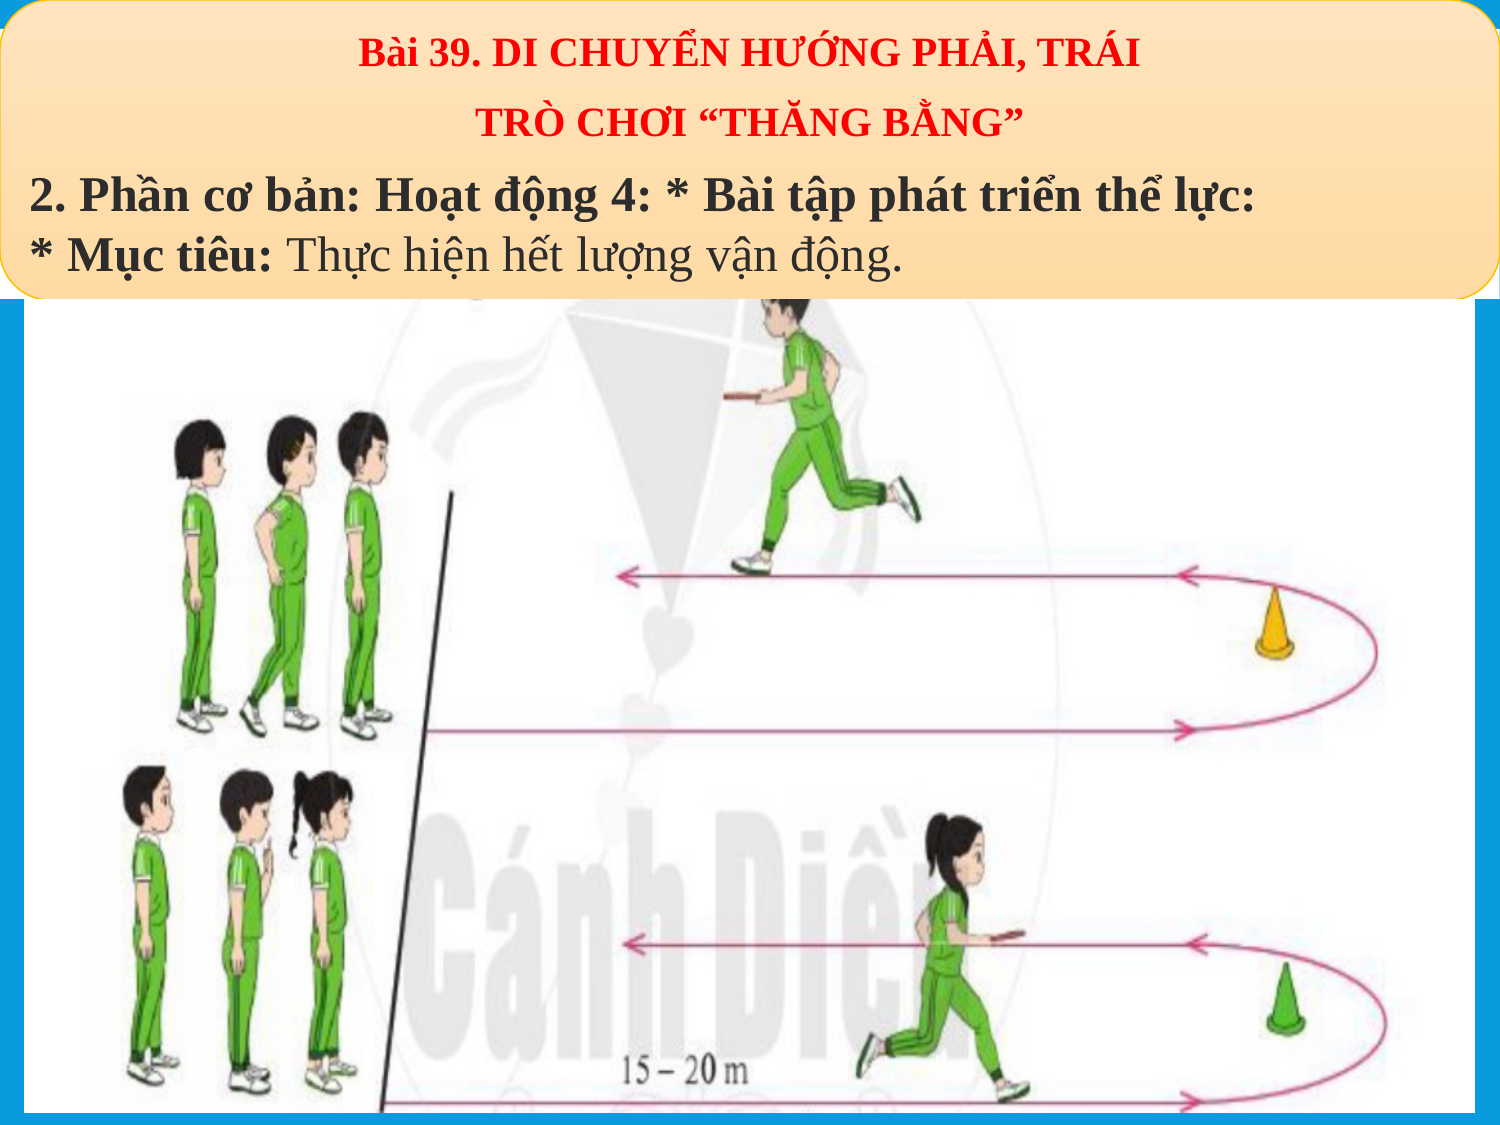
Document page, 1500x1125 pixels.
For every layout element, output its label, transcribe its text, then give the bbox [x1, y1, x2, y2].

text_box Bài 39. DI CHUYỂN HƯỚNG PHẢI, TRÁI TRÒ CHƠI “THĂNG BẰNG” 2. Phần cơ bản: Hoạt động 4: * Bài tập phát triển thể lực: * Mục tiêu: Thực hiện hết lượng vận động. [0, 0, 1500, 295]
picture [25, 299, 1474, 1112]
